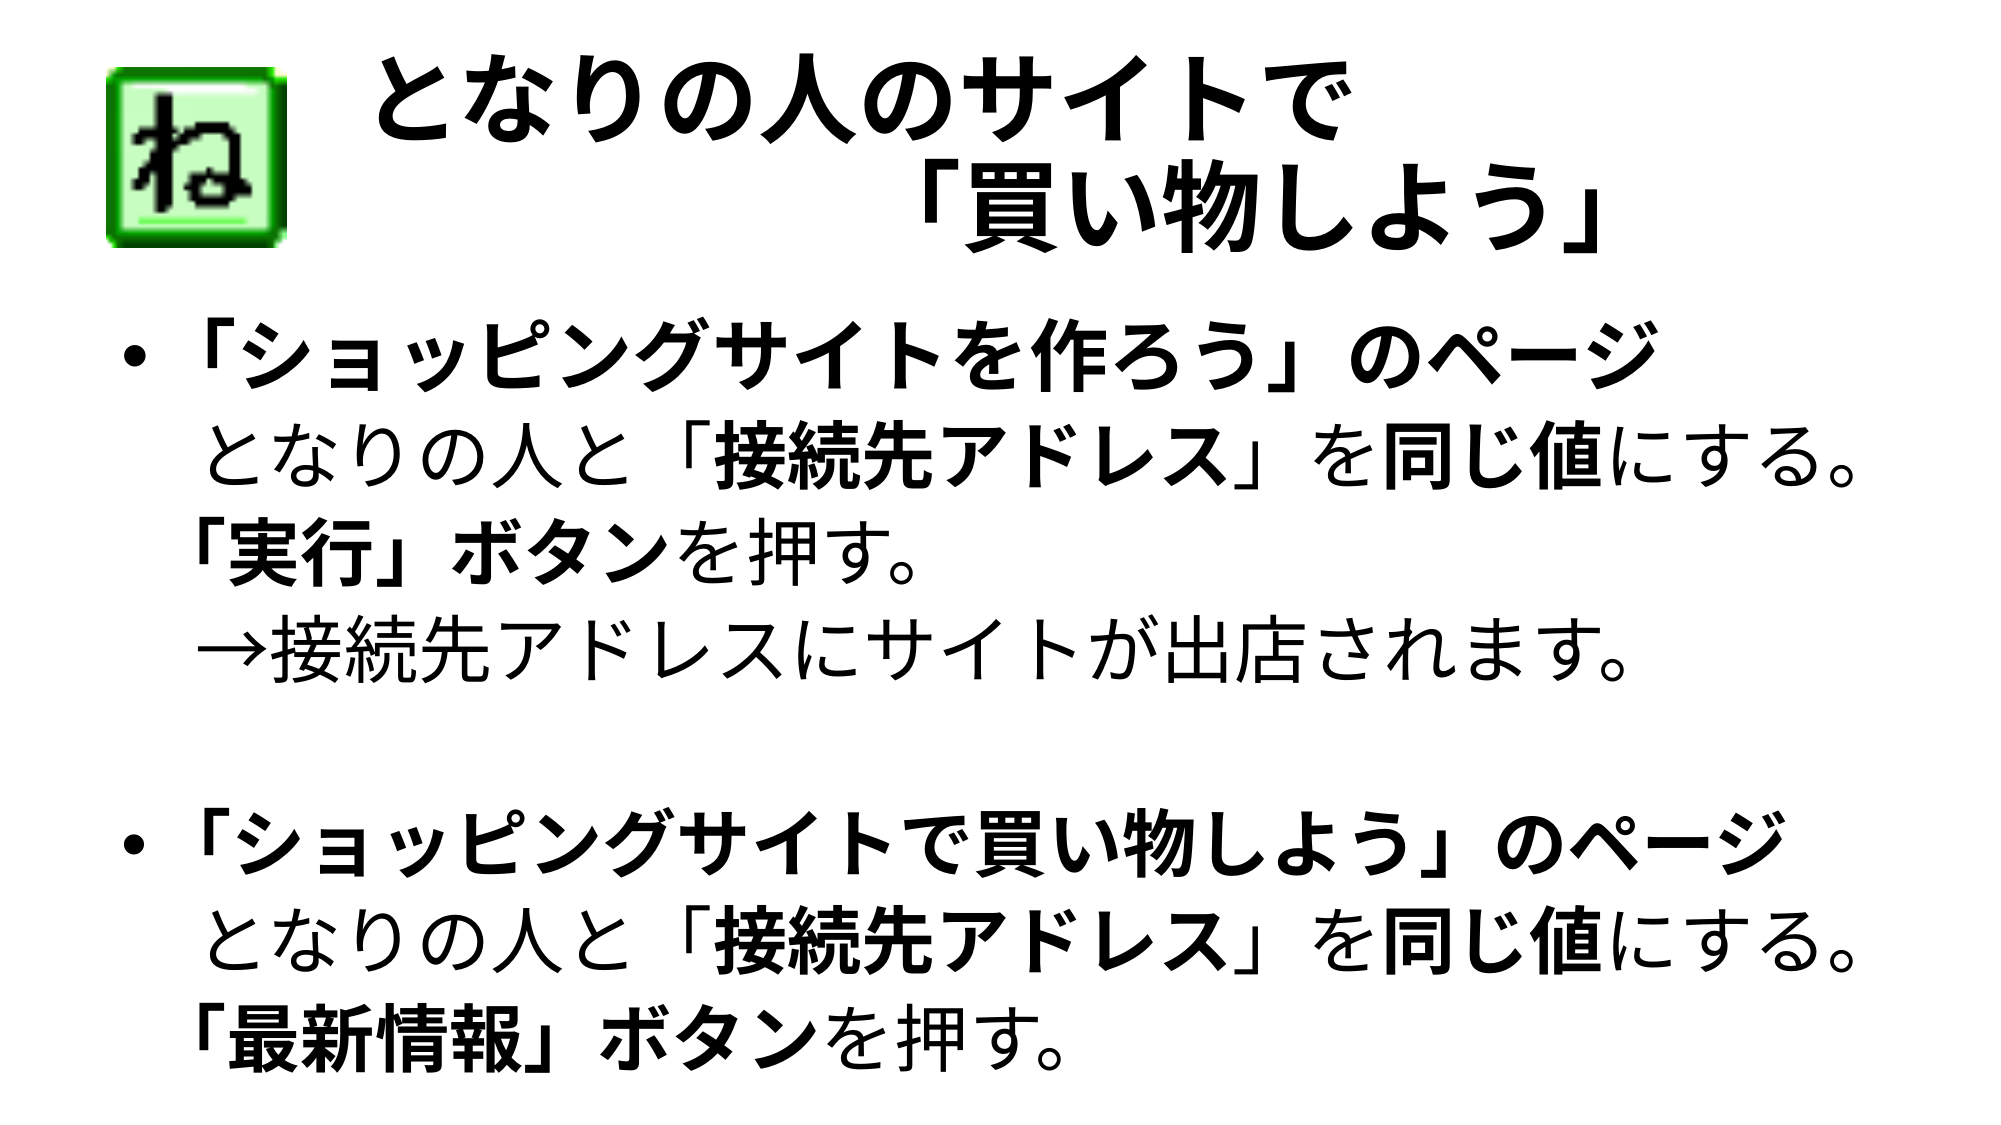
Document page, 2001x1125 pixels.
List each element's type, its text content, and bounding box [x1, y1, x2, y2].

picture [106, 67, 287, 248]
title となりの人のサイトで 「買い物しよう」 [346, 38, 1961, 278]
list 「ショッピングサイトを作ろう」のページ となりの人と「接続先アドレス」を同じ値にする。 「実行」ボタンを押す。 →接続先アドレスにサイトが出店されます。 「ショッピングサイトで買い物しよう」のページ となりの人と「接続先アドレス」を同じ値にする。 「最新情報」ボタンを押す。 [106, 309, 1936, 1101]
